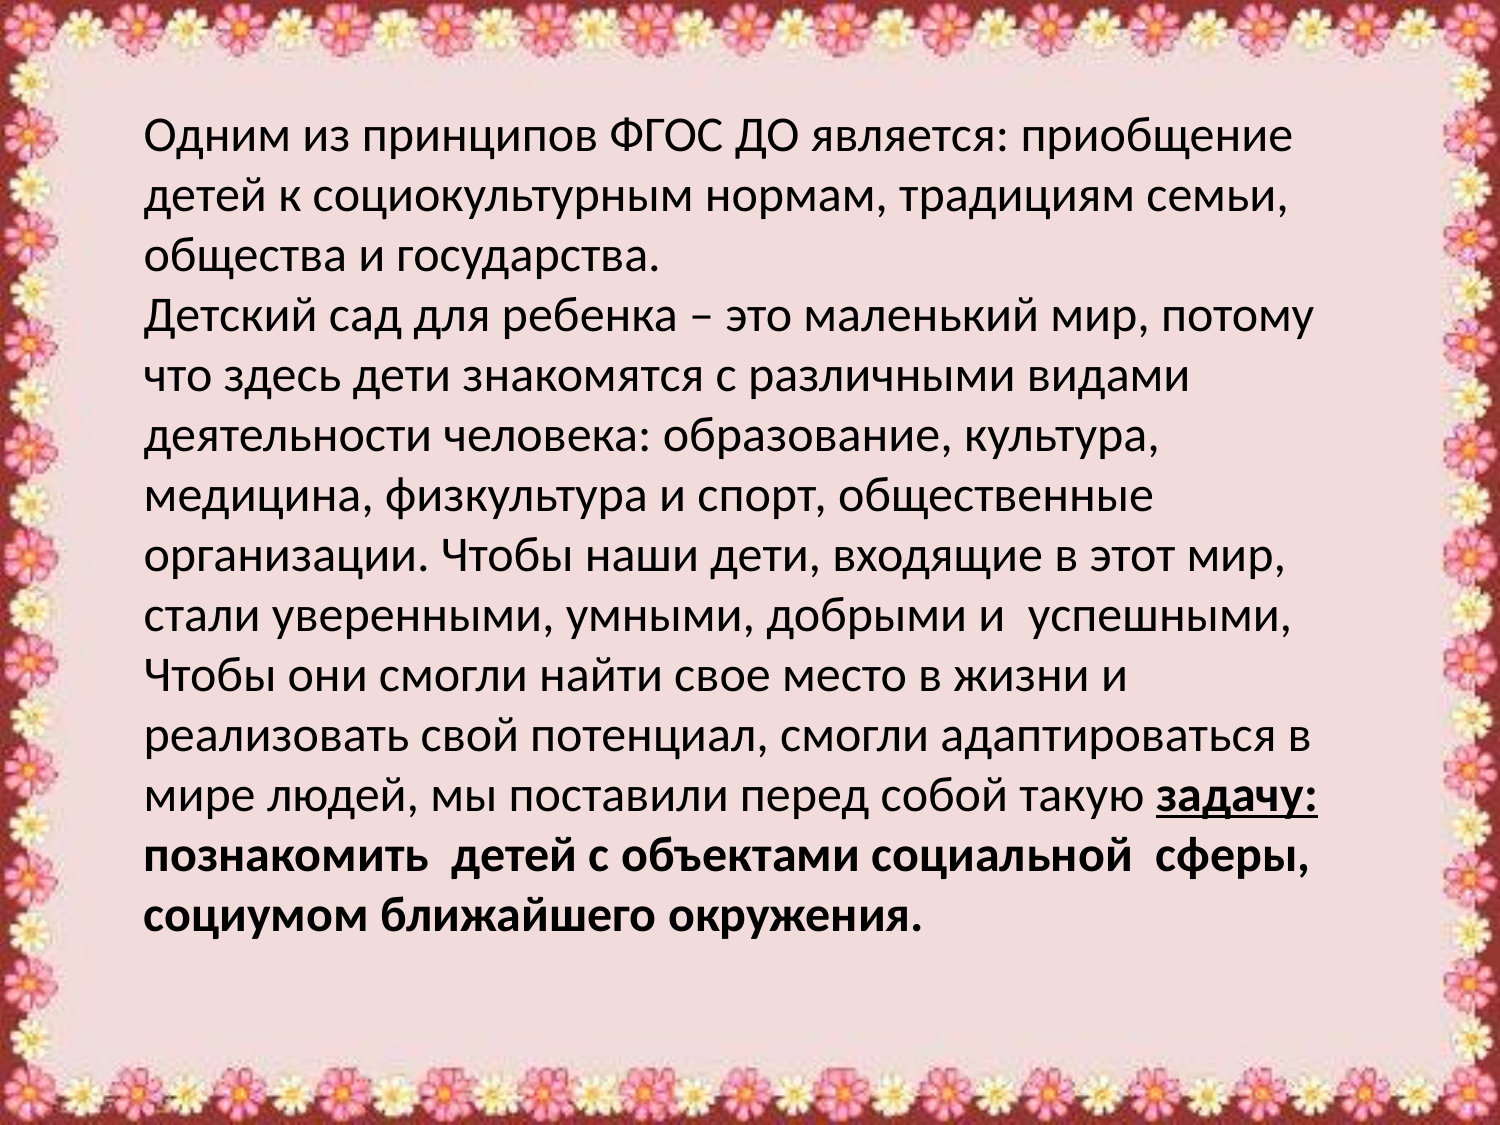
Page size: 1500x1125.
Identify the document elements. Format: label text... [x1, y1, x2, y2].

text_box Одним из принципов ФГОС ДО является: приобщение детей к социокультурным нормам, традициям семьи, общества и государства. Детский сад для ребенка – это маленький мир, потому что здесь дети знакомятся с различными видами деятельности человека: образование, культура, медицина, физкультура и спорт, общественные организации. Чтобы наши дети, входящие в этот мир, стали уверенными, умными, добрыми и успешными, Чтобы они смогли найти свое место в жизни и реализовать свой потенциал, смогли адаптироваться в мире людей, мы поставили перед собой такую задачу: познакомить детей с объектами социальной сферы, социумом ближайшего окружения. [128, 93, 1395, 949]
picture [0, 0, 1500, 1125]
